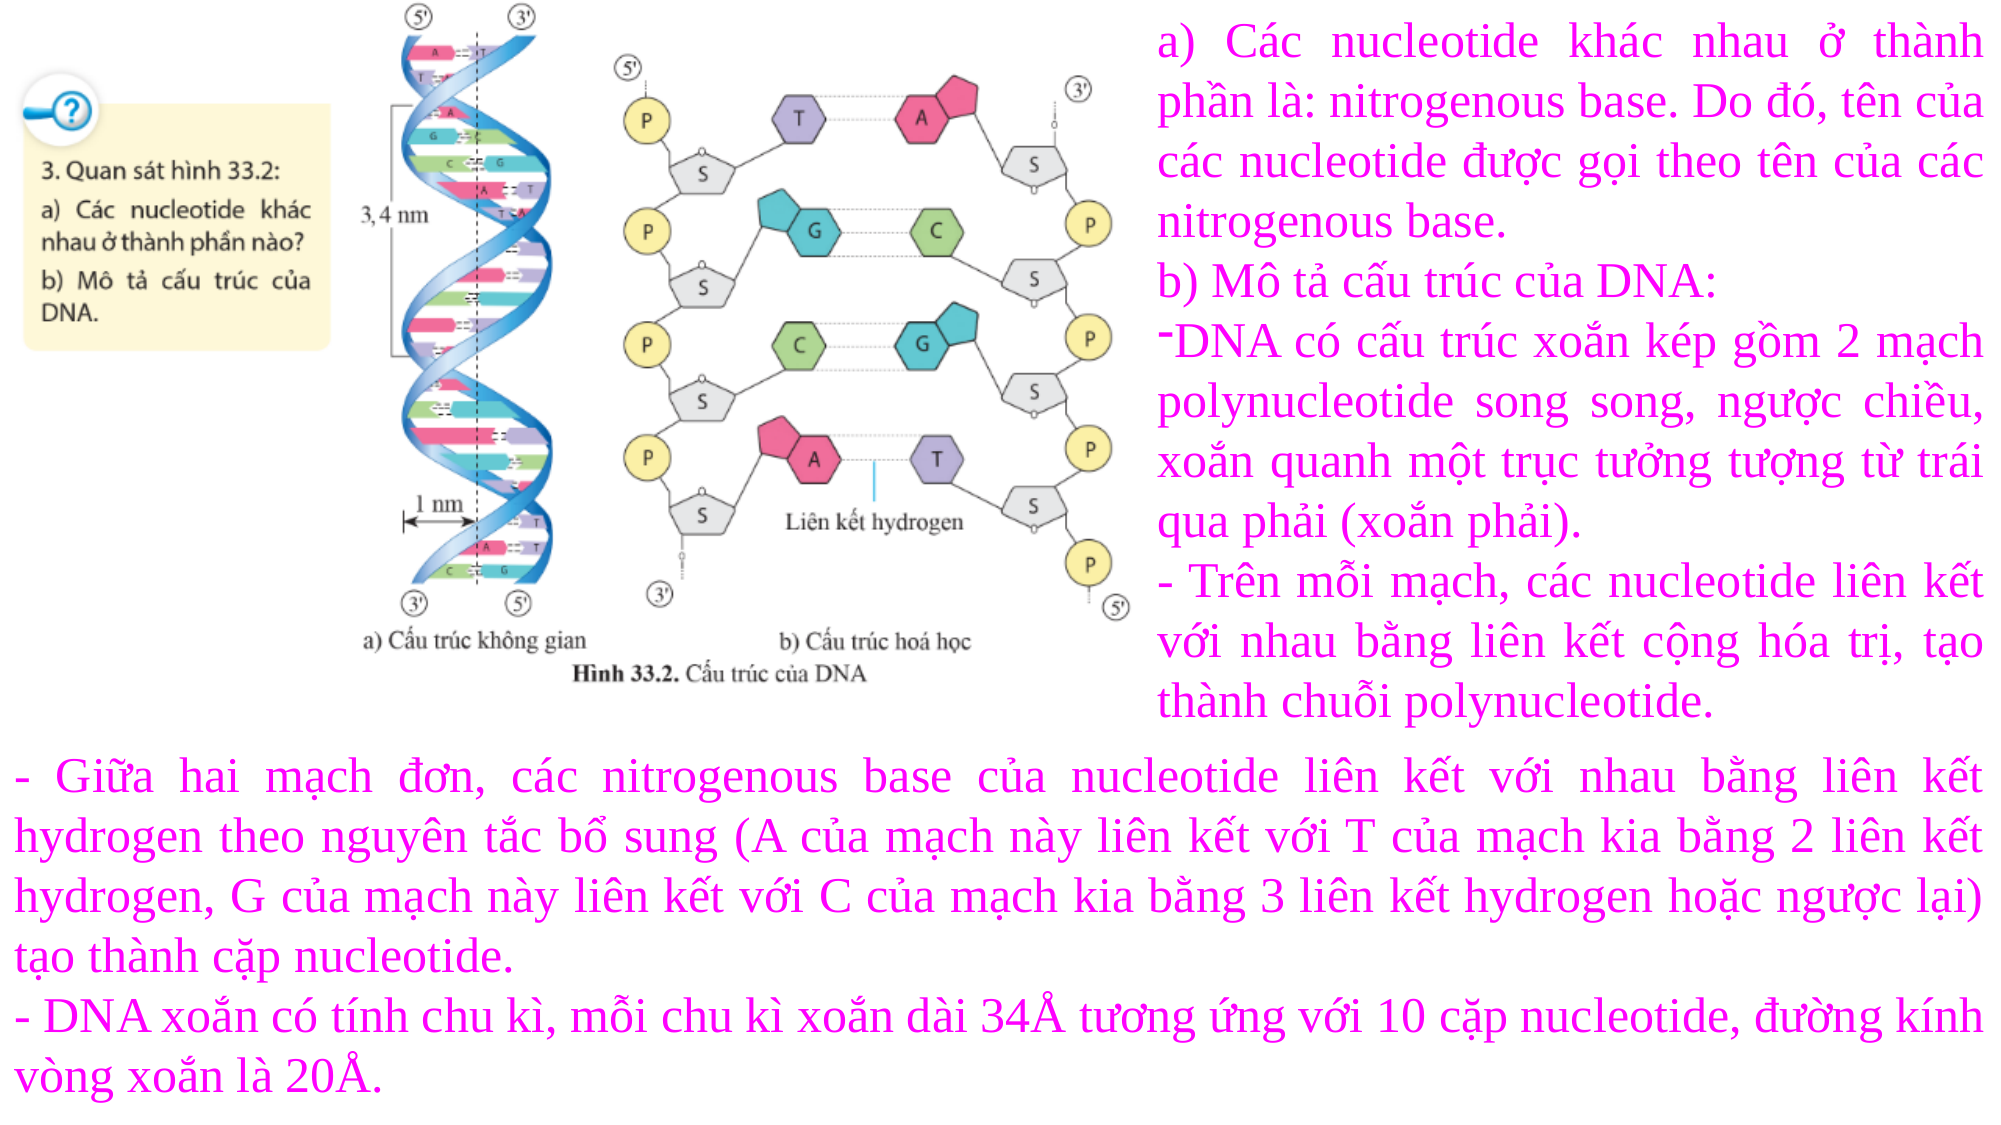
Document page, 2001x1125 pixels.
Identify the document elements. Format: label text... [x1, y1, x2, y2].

text_box - Giữa hai mạch đơn, các nitrogenous base của nucleotide liên kết với nhau bằng liên kết hydrogen theo nguyên tắc bổ sung (A của mạch này liên kết với T của mạch kia bằng 2 liên kết hydrogen, G của mạch này liên kết với C của mạch kia bằng 3 liên kết hydrogen hoặc ngược lại) tạo thành cặp nucleotide. - DNA xoắn có tính chu kì, mỗi chu kì xoắn dài 34Å tương ứng với 10 cặp nucleotide, đường kính vòng xoắn là 20Å. [0, 735, 2000, 1111]
text_box a) Các nucleotide khác nhau ở thành phần là: nitrogenous base. Do đó, tên của các nucleotide được gọi theo tên của các nitrogenous base. b) Mô tả cấu trúc của DNA: DNA có cấu trúc xoắn kép gồm 2 mạch polynucleotide song song, ngược chiều, xoắn quanh một trục tưởng tượng từ trái qua phải (xoắn phải). - Trên mỗi mạch, các nucleotide liên kết với nhau bằng liên kết cộng hóa trị, tạo thành chuỗi polynucleotide. [1142, 0, 2000, 735]
picture [0, 0, 1139, 688]
